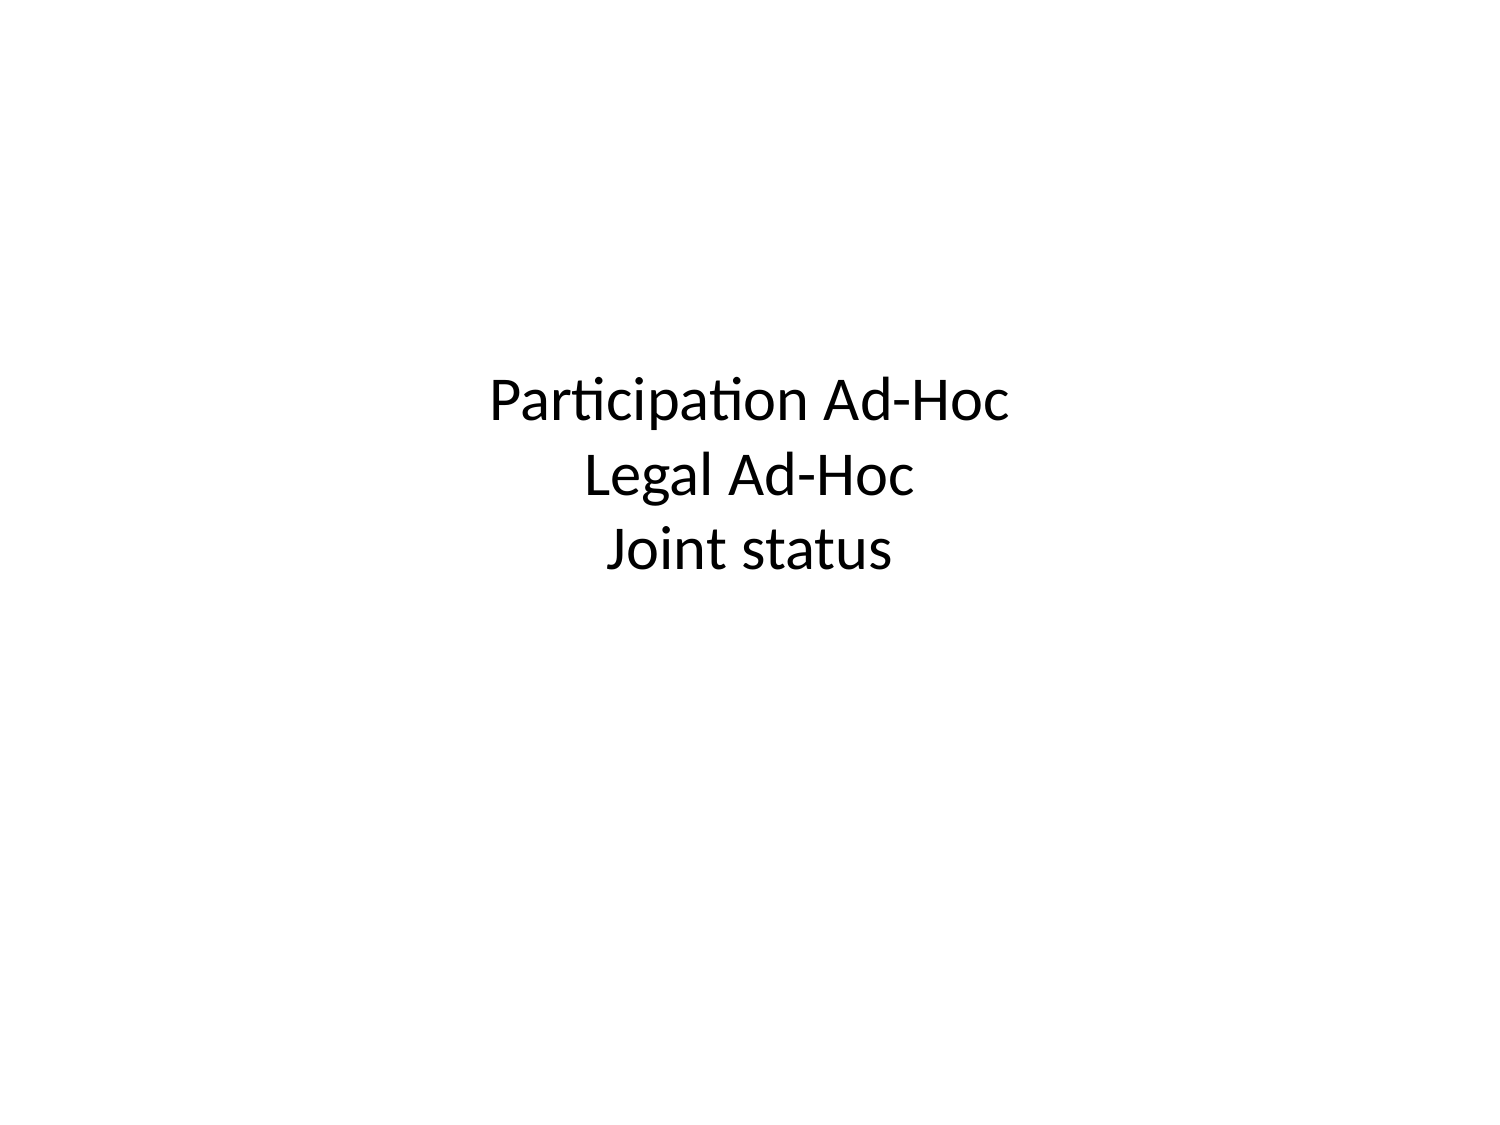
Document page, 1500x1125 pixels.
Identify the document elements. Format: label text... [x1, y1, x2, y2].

title Participation Ad-Hoc Legal Ad-Hoc Joint status [112, 349, 1388, 591]
